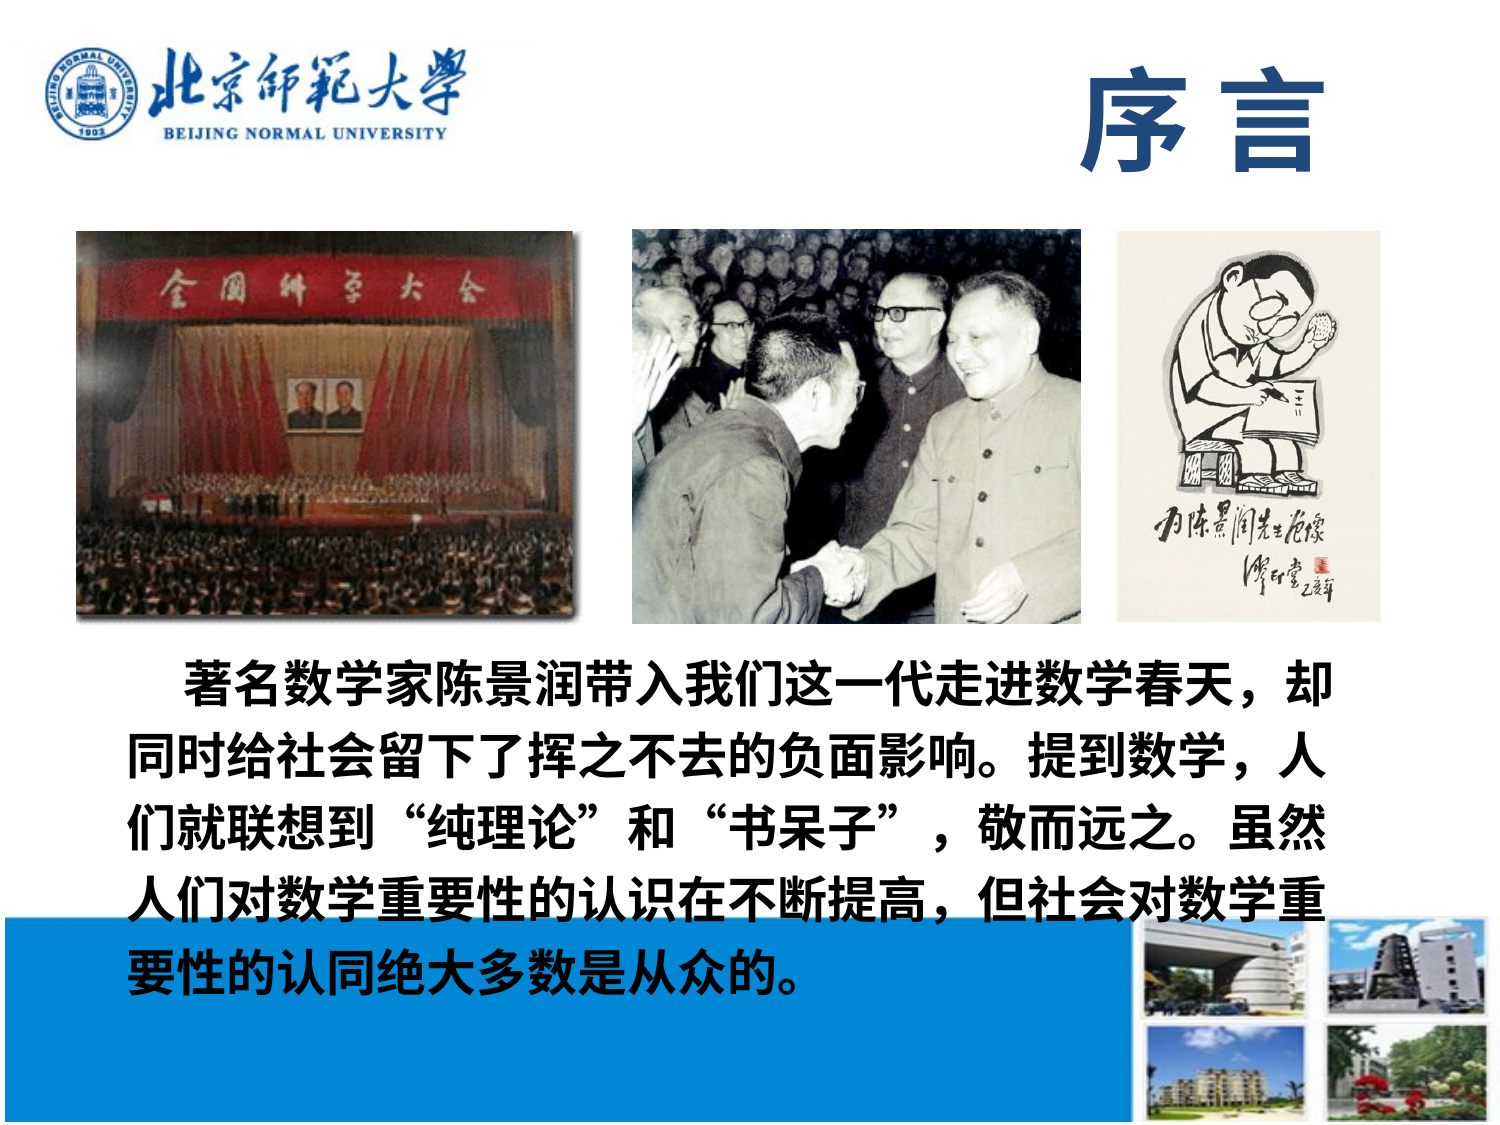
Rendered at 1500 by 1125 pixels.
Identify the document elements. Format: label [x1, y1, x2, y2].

picture [1116, 231, 1381, 622]
picture [631, 229, 1082, 624]
picture [76, 231, 586, 627]
text_box [5, 41, 1500, 1122]
